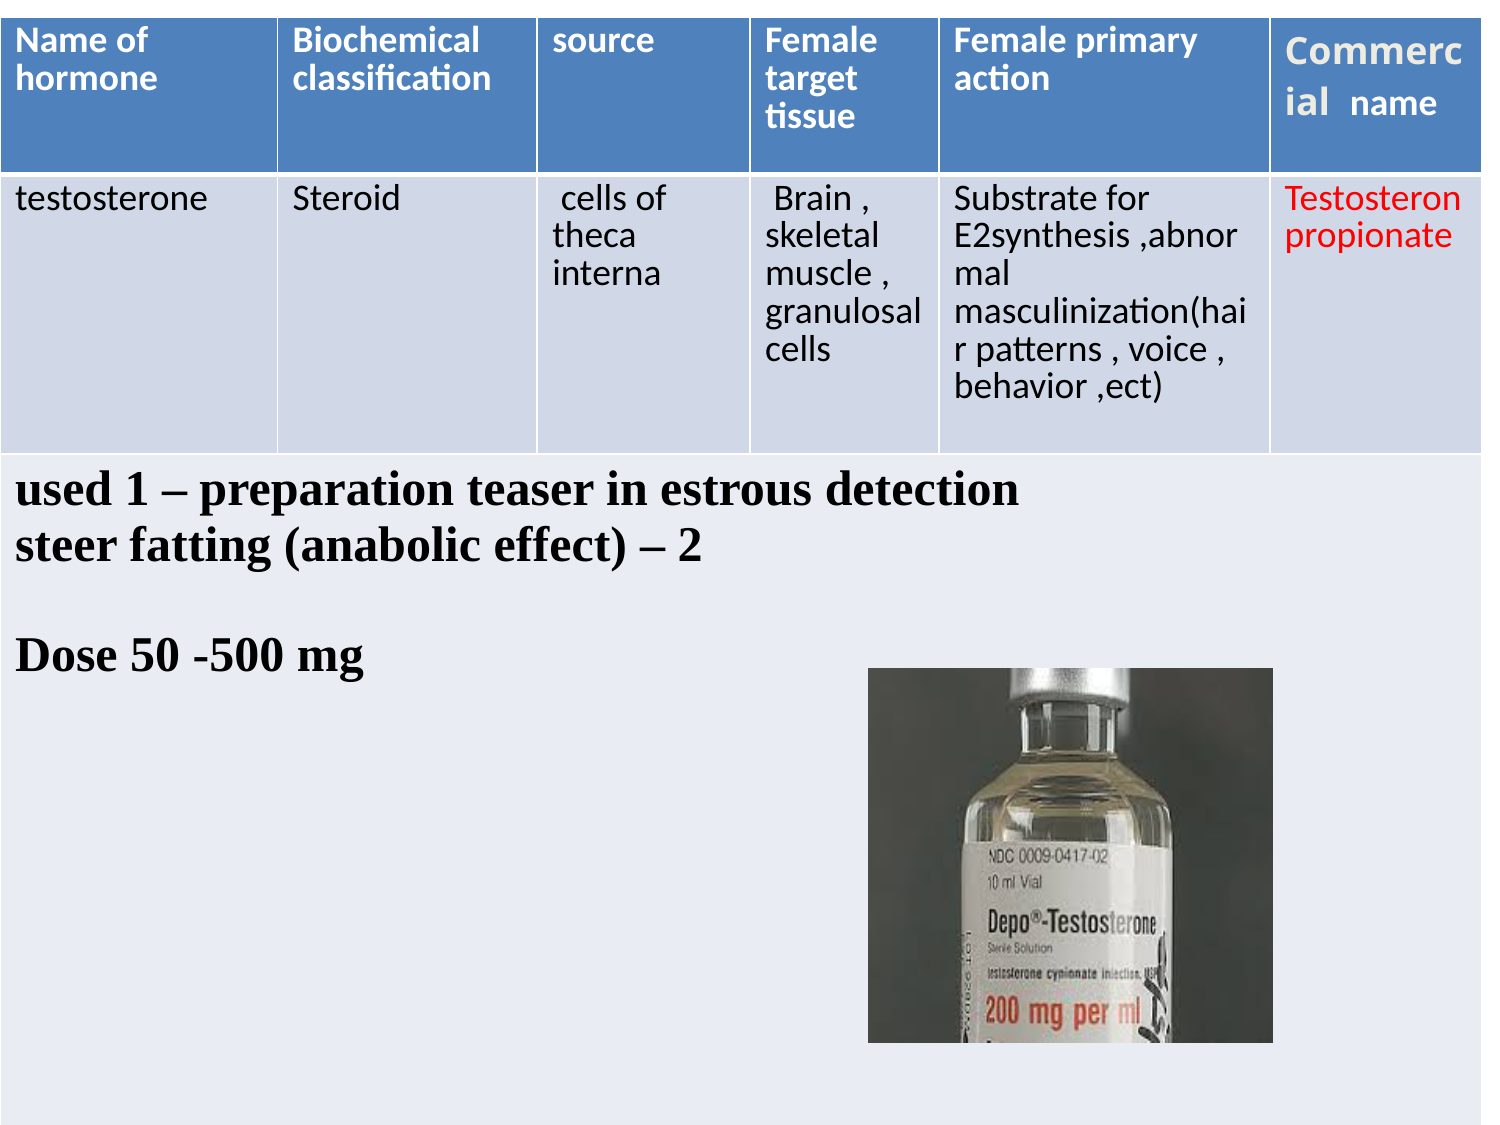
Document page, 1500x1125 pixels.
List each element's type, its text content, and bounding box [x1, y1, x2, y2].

table_header source [538, 18, 749, 172]
table_cell used 1 – preparation teaser in estrous detection 2 – steer fatting (anabolic effect) Dose 50 -500 mg [1, 455, 1481, 1125]
table_cell Brain , skeletal muscle , granulosal cells [751, 177, 938, 453]
picture [867, 668, 1274, 1044]
table_header Biochemical classification [278, 18, 536, 172]
table_cell Substrate for E2synthesis ,abnormal masculinization(hair patterns , voice , behavior ,ect) [940, 177, 1269, 453]
table_cell testosterone [1, 177, 277, 453]
table_header Commercial name [1271, 18, 1481, 172]
table_header Name of hormone [1, 18, 277, 172]
table_cell Steroid [278, 177, 536, 453]
table_header Female target tissue [751, 18, 938, 172]
table_cell cells of theca interna [538, 177, 749, 453]
table_cell Testosteronpropionate [1271, 177, 1481, 453]
table_header Female primary action [940, 18, 1269, 172]
